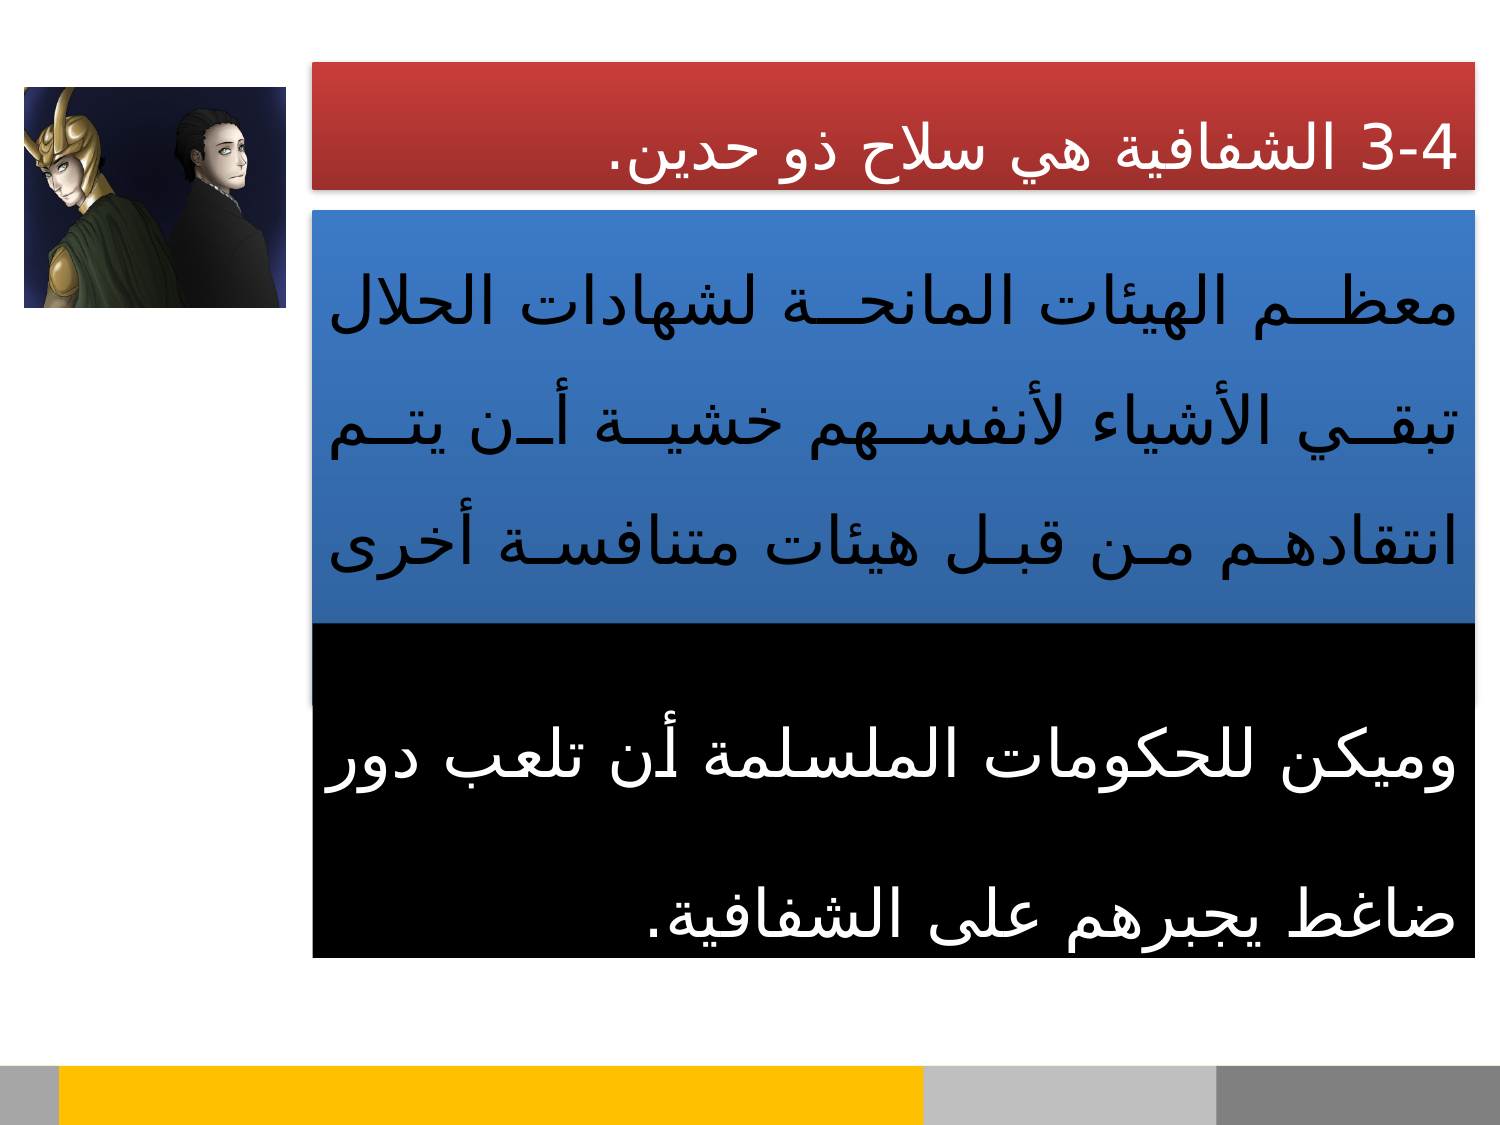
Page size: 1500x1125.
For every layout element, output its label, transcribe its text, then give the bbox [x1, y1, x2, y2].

text_box [61, 1064, 921, 1125]
text_box معظم الهيئات المانحة لشهادات الحلال تبقي الأشياء لأنفسهم خشية أن يتم انتقادهم من قبل هيئات متنافسة أخرى مانحة لشهادات الحلال. [312, 210, 1475, 623]
text_box 3-4 الشفافية هي سلاح ذو حدين. [312, 62, 1475, 190]
text_box [1214, 1064, 1500, 1125]
text_box [921, 1064, 1214, 1125]
picture [24, 87, 287, 308]
text_box [0, 1064, 61, 1125]
text_box وميكن للحكومات الملسلمة أن تلعب دور ضاغط يجبرهم على الشفافية. [312, 623, 1475, 958]
